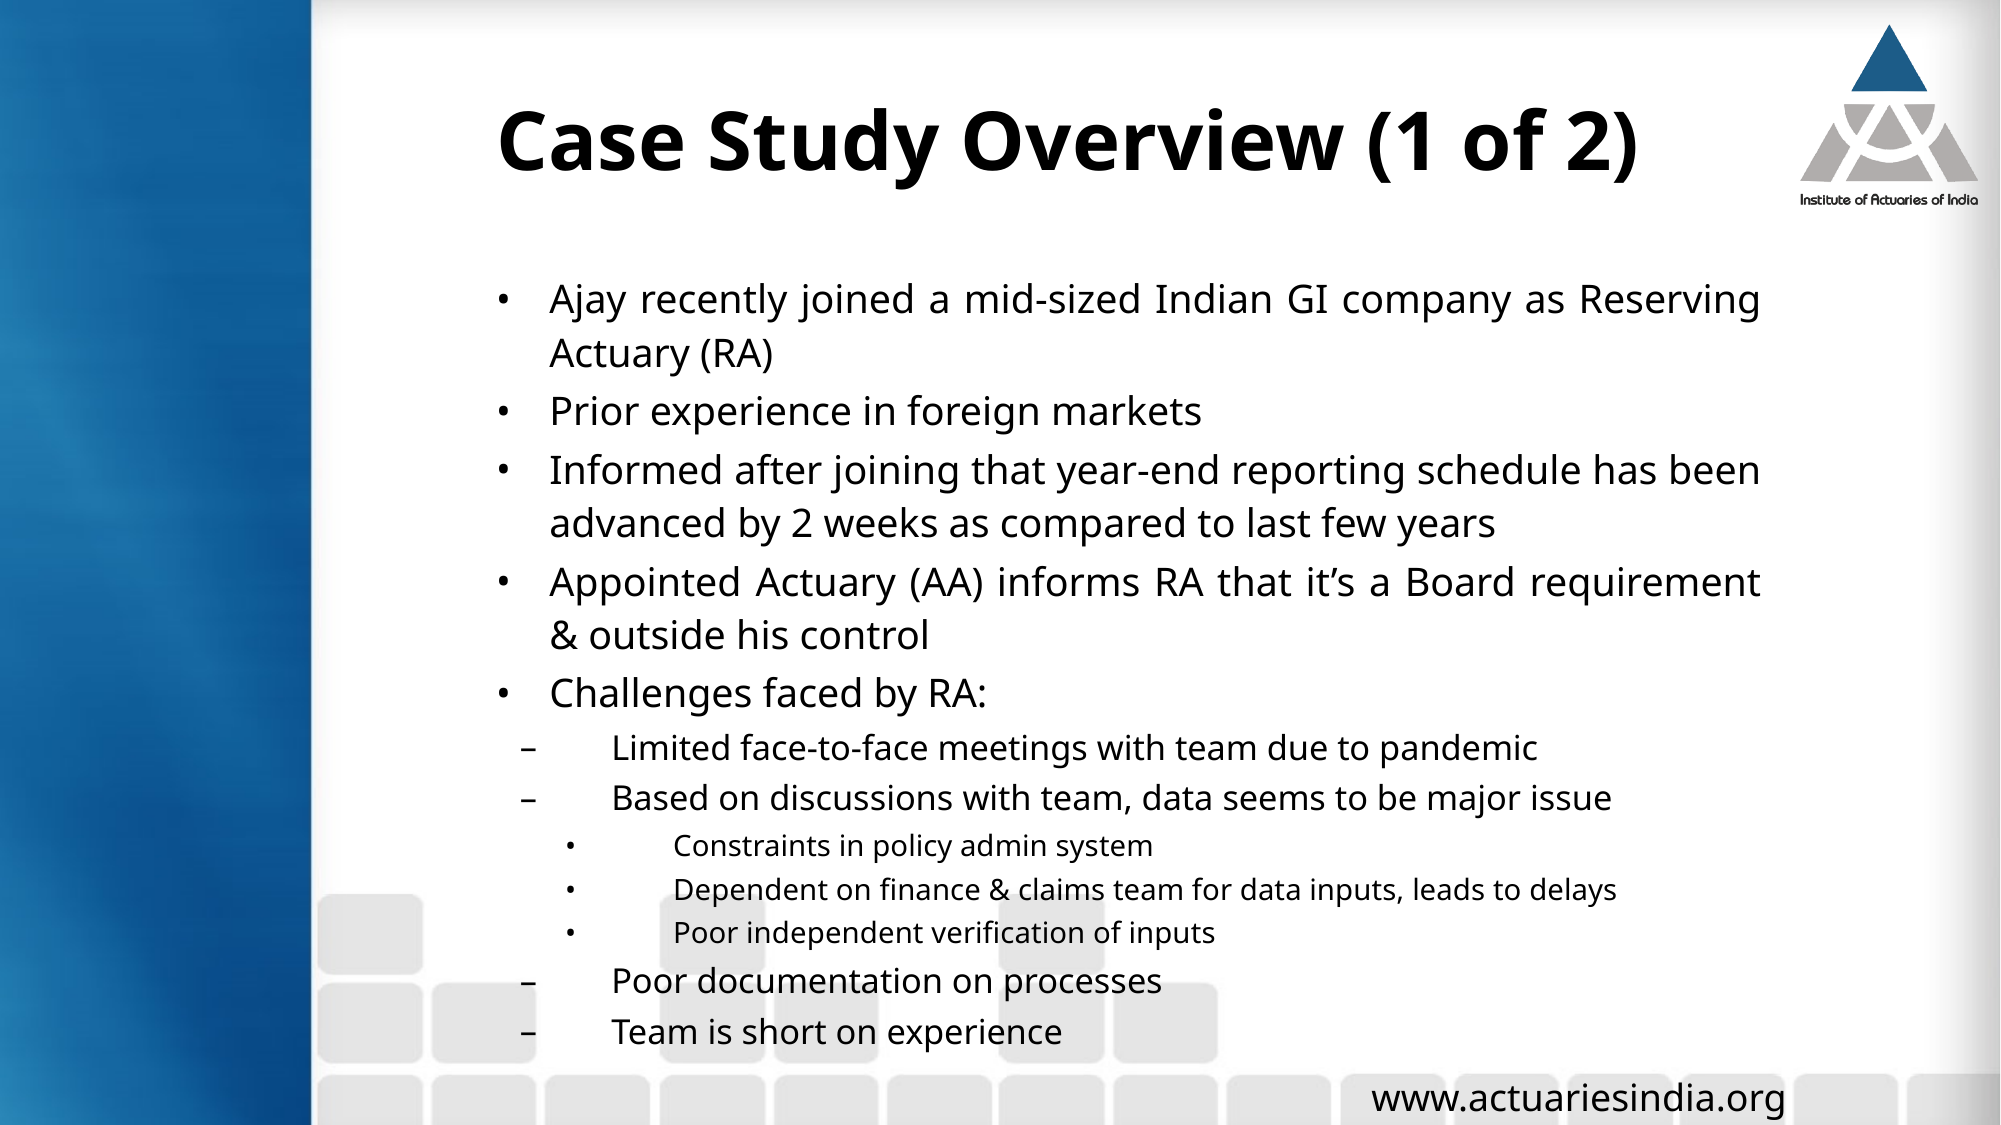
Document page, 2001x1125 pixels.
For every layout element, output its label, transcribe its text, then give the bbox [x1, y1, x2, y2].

text_box Case Study Overview (1 of 2) [481, 75, 1713, 205]
text_box Ajay recently joined a mid-sized Indian GI company as Reserving Actuary (RA) Prior experience in foreign markets Informed after joining that year-end reporting schedule has been advanced by 2 weeks as compared to last few years Appointed Actuary (AA) informs RA that it’s a Board requirement & outside his control Challenges faced by RA: Limited face-to-face meetings with team due to pandemic Based on discussions with team, data seems to be major issue Constraints in policy admin system Dependent on finance & claims team for data inputs, leads to delays Poor independent verification of inputs Poor documentation on processes Team is short on experience [481, 264, 1777, 1067]
text_box www.actuariesindia.org [1356, 1066, 1832, 1125]
picture [0, 0, 2001, 1125]
